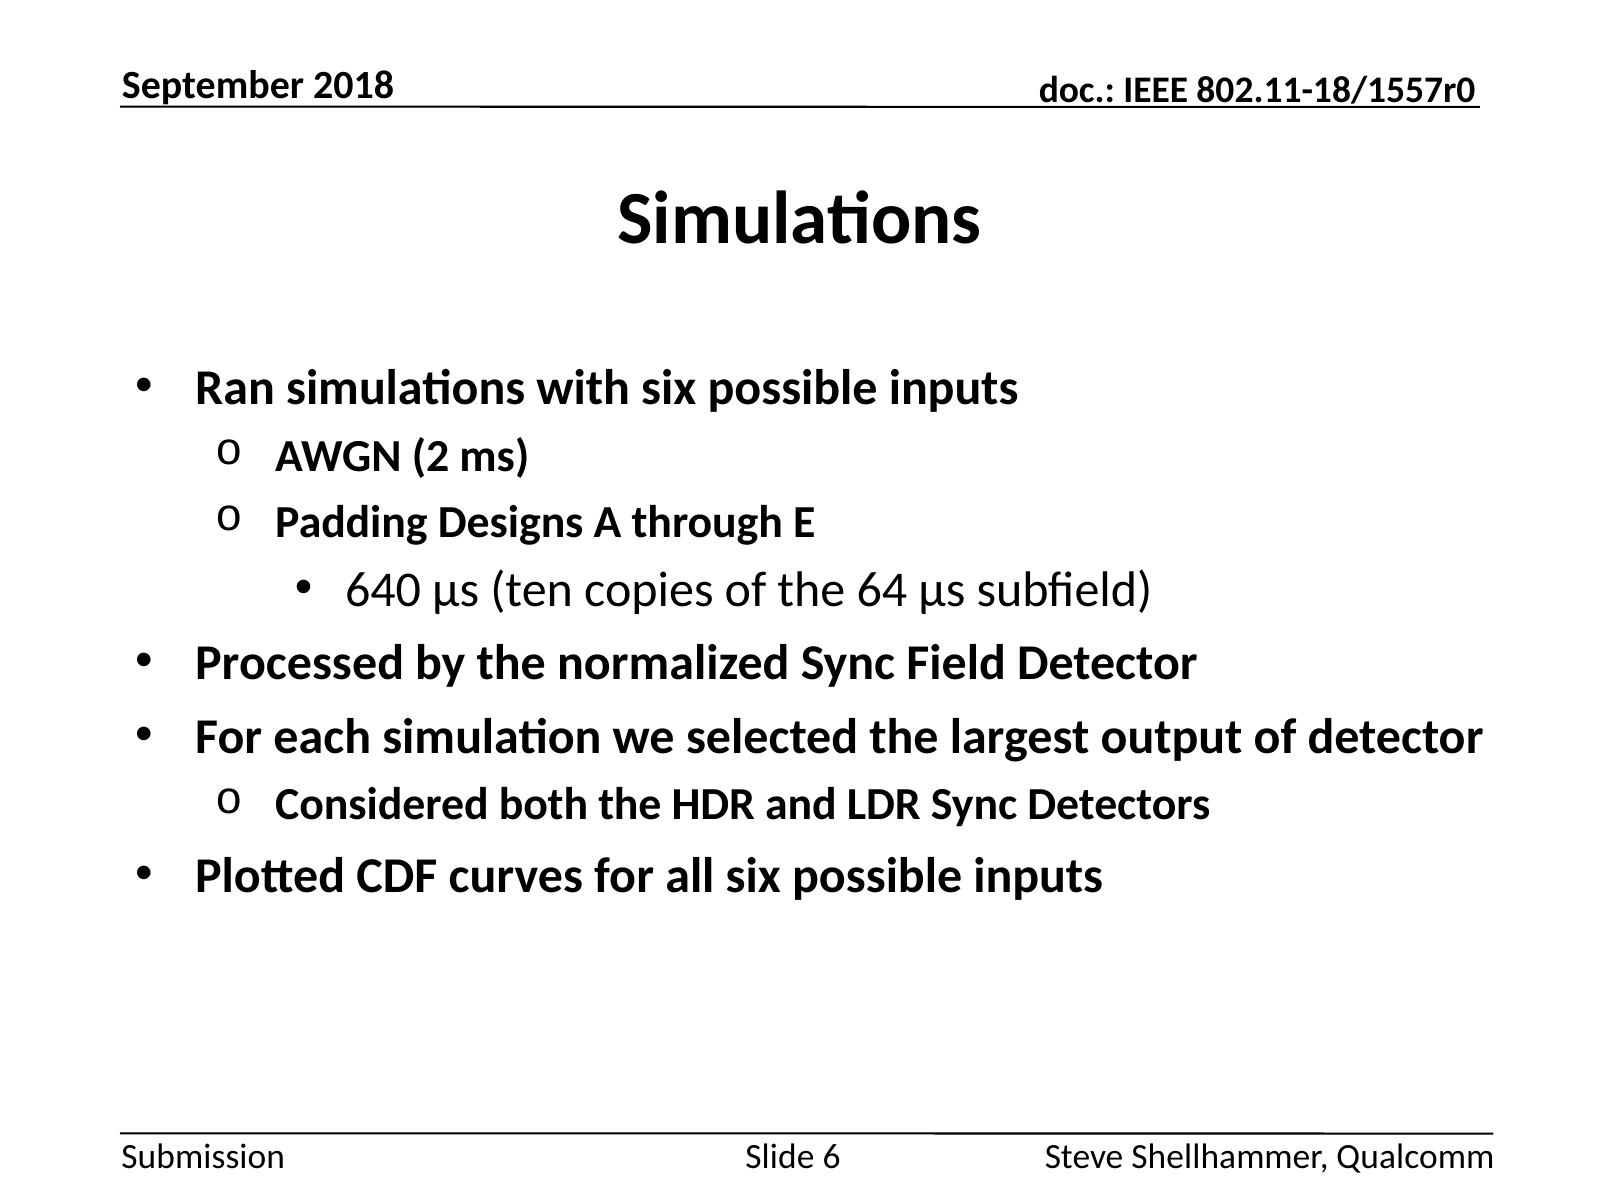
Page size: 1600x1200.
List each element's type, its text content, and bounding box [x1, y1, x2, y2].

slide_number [121, 58, 451, 107]
footer Steve Shellhammer, Qualcomm [937, 1132, 1495, 1174]
list Ran simulations with six possible inputs AWGN (2 ms) Padding Designs A through E 640 µs (ten copies of the 64 µs subfield) Processed by the normalized Sync Field Detector For each simulation we selected the largest output of detector Considered both the HDR and LDR Sync Detectors Plotted CDF curves for all six possible inputs [119, 346, 1513, 1067]
slide_number Slide 6 [733, 1132, 854, 1197]
title Simulations [119, 119, 1480, 307]
